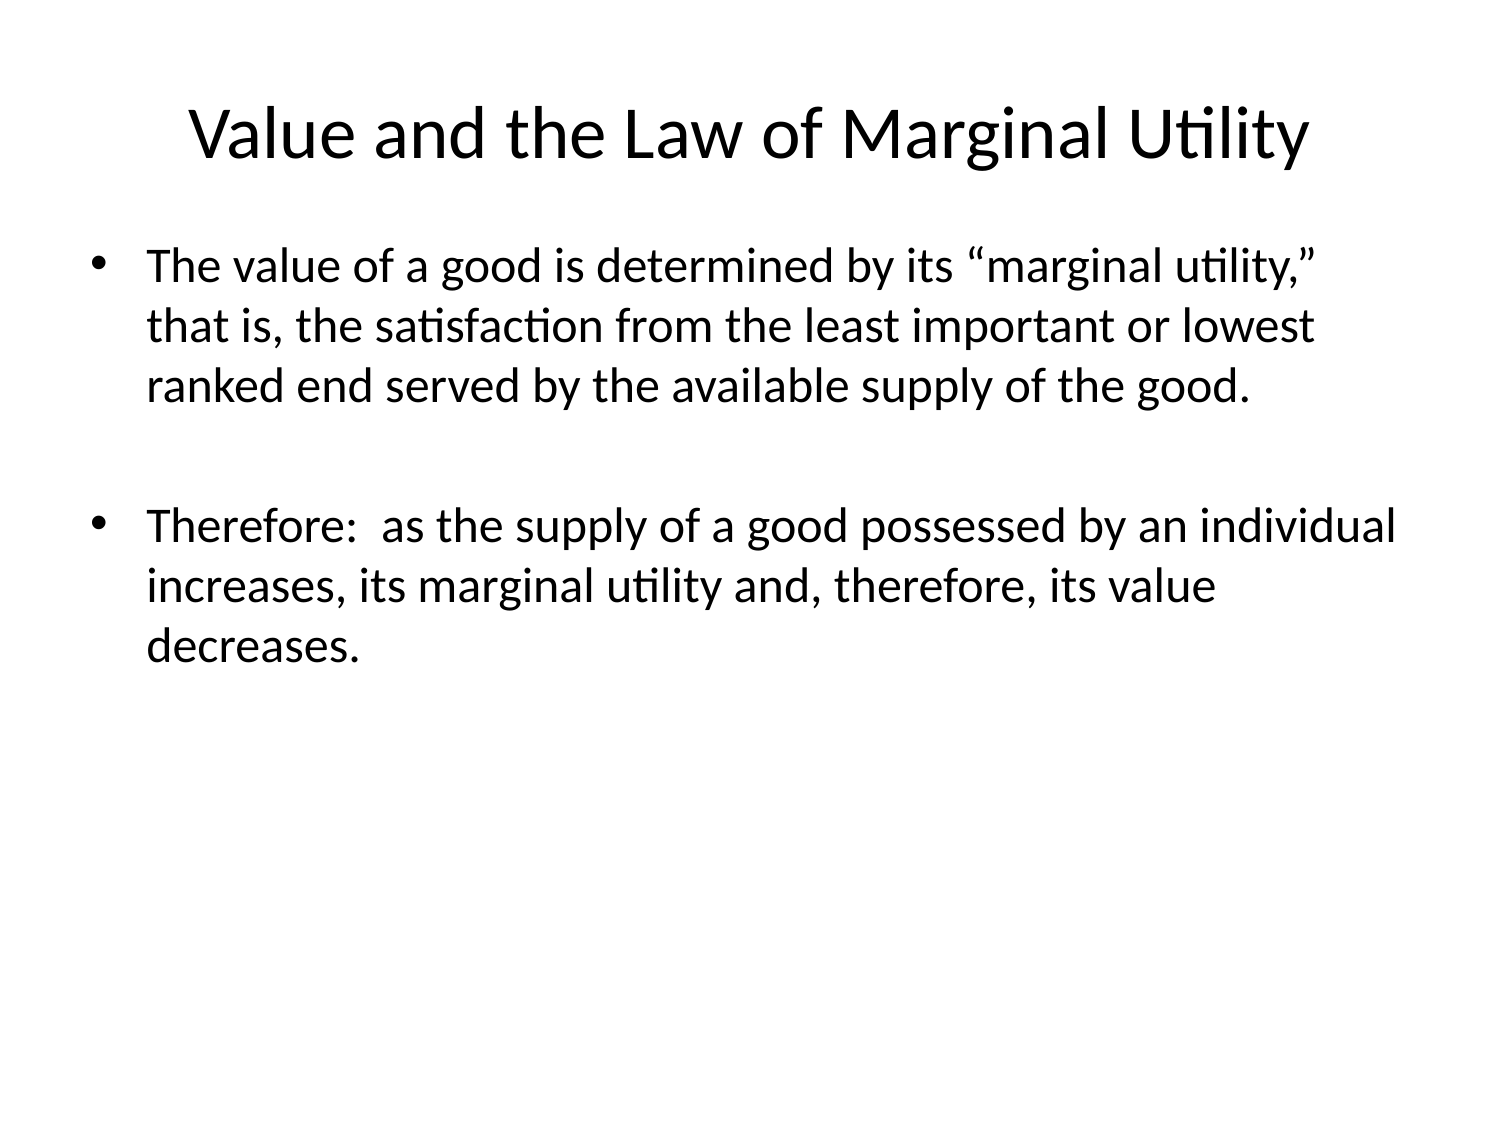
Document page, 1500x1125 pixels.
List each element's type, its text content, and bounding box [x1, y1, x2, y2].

title Value and the Law of Marginal Utility [75, 45, 1425, 213]
list The value of a good is determined by its “marginal utility,” that is, the satisfaction from the least important or lowest ranked end served by the available supply of the good. Therefore: as the supply of a good possessed by an individual increases, its marginal utility and, therefore, its value decreases. [75, 224, 1425, 1005]
